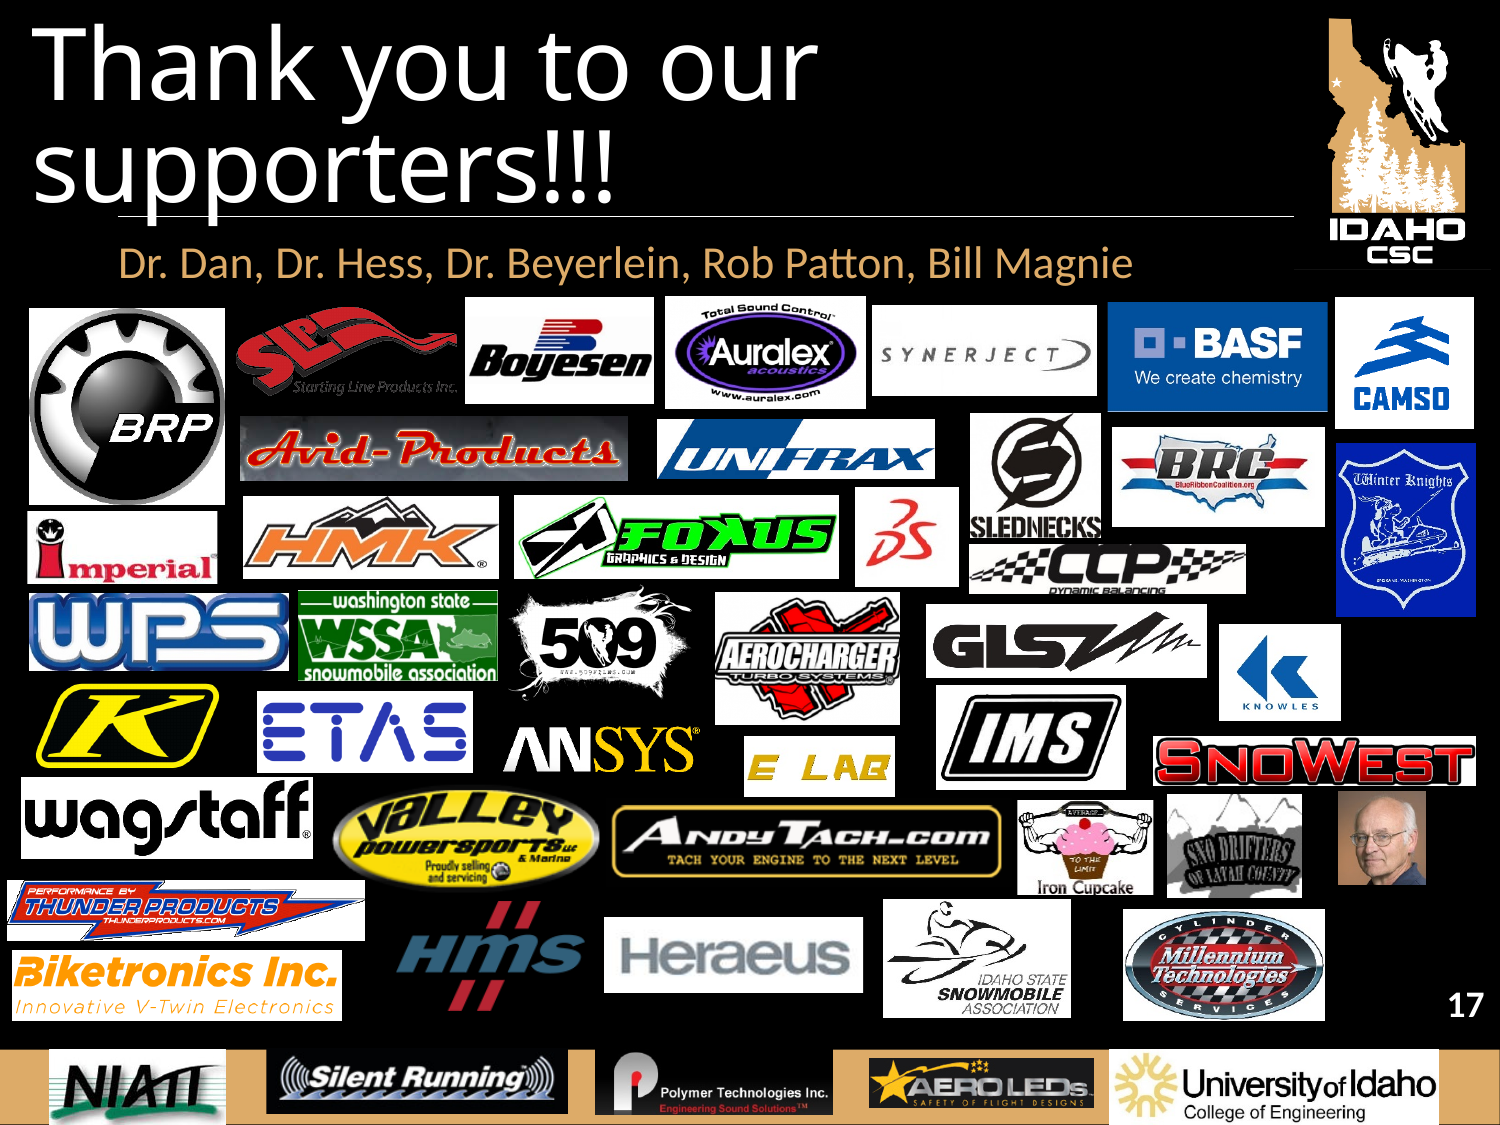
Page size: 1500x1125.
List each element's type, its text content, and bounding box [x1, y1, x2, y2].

picture [882, 899, 1072, 1018]
picture [868, 1057, 1095, 1109]
picture [1109, 1049, 1439, 1125]
picture [1338, 791, 1427, 885]
picture [665, 295, 867, 410]
picture [1166, 793, 1303, 899]
picture [242, 496, 500, 580]
picture [969, 544, 1246, 594]
picture [26, 510, 218, 584]
picture [464, 297, 655, 405]
text_box Dr. Dan, Dr. Hess, Dr. Beyerlein, Rob Patton, Bill Magnie [103, 224, 1476, 295]
picture [1016, 799, 1154, 896]
picture [657, 419, 935, 479]
picture [1400, 15, 1491, 270]
picture [936, 685, 1127, 791]
picture [1123, 909, 1325, 1022]
picture [1106, 302, 1329, 412]
picture [925, 603, 1207, 678]
picture [265, 1047, 569, 1115]
picture [12, 949, 343, 1021]
picture [970, 413, 1102, 539]
picture [1152, 735, 1477, 786]
picture [594, 1047, 834, 1116]
slide_number 17 [1332, 964, 1500, 1041]
title Thank you to our supporters!!! [16, 10, 1400, 304]
picture [854, 487, 959, 588]
picture [239, 415, 629, 482]
picture [1336, 442, 1477, 617]
picture [49, 1049, 226, 1125]
picture [298, 589, 499, 681]
picture [1334, 297, 1474, 430]
picture [235, 307, 458, 396]
picture [29, 308, 226, 505]
picture [1112, 426, 1325, 528]
picture [871, 304, 1097, 396]
picture [6, 494, 1013, 1012]
picture [1218, 624, 1341, 722]
